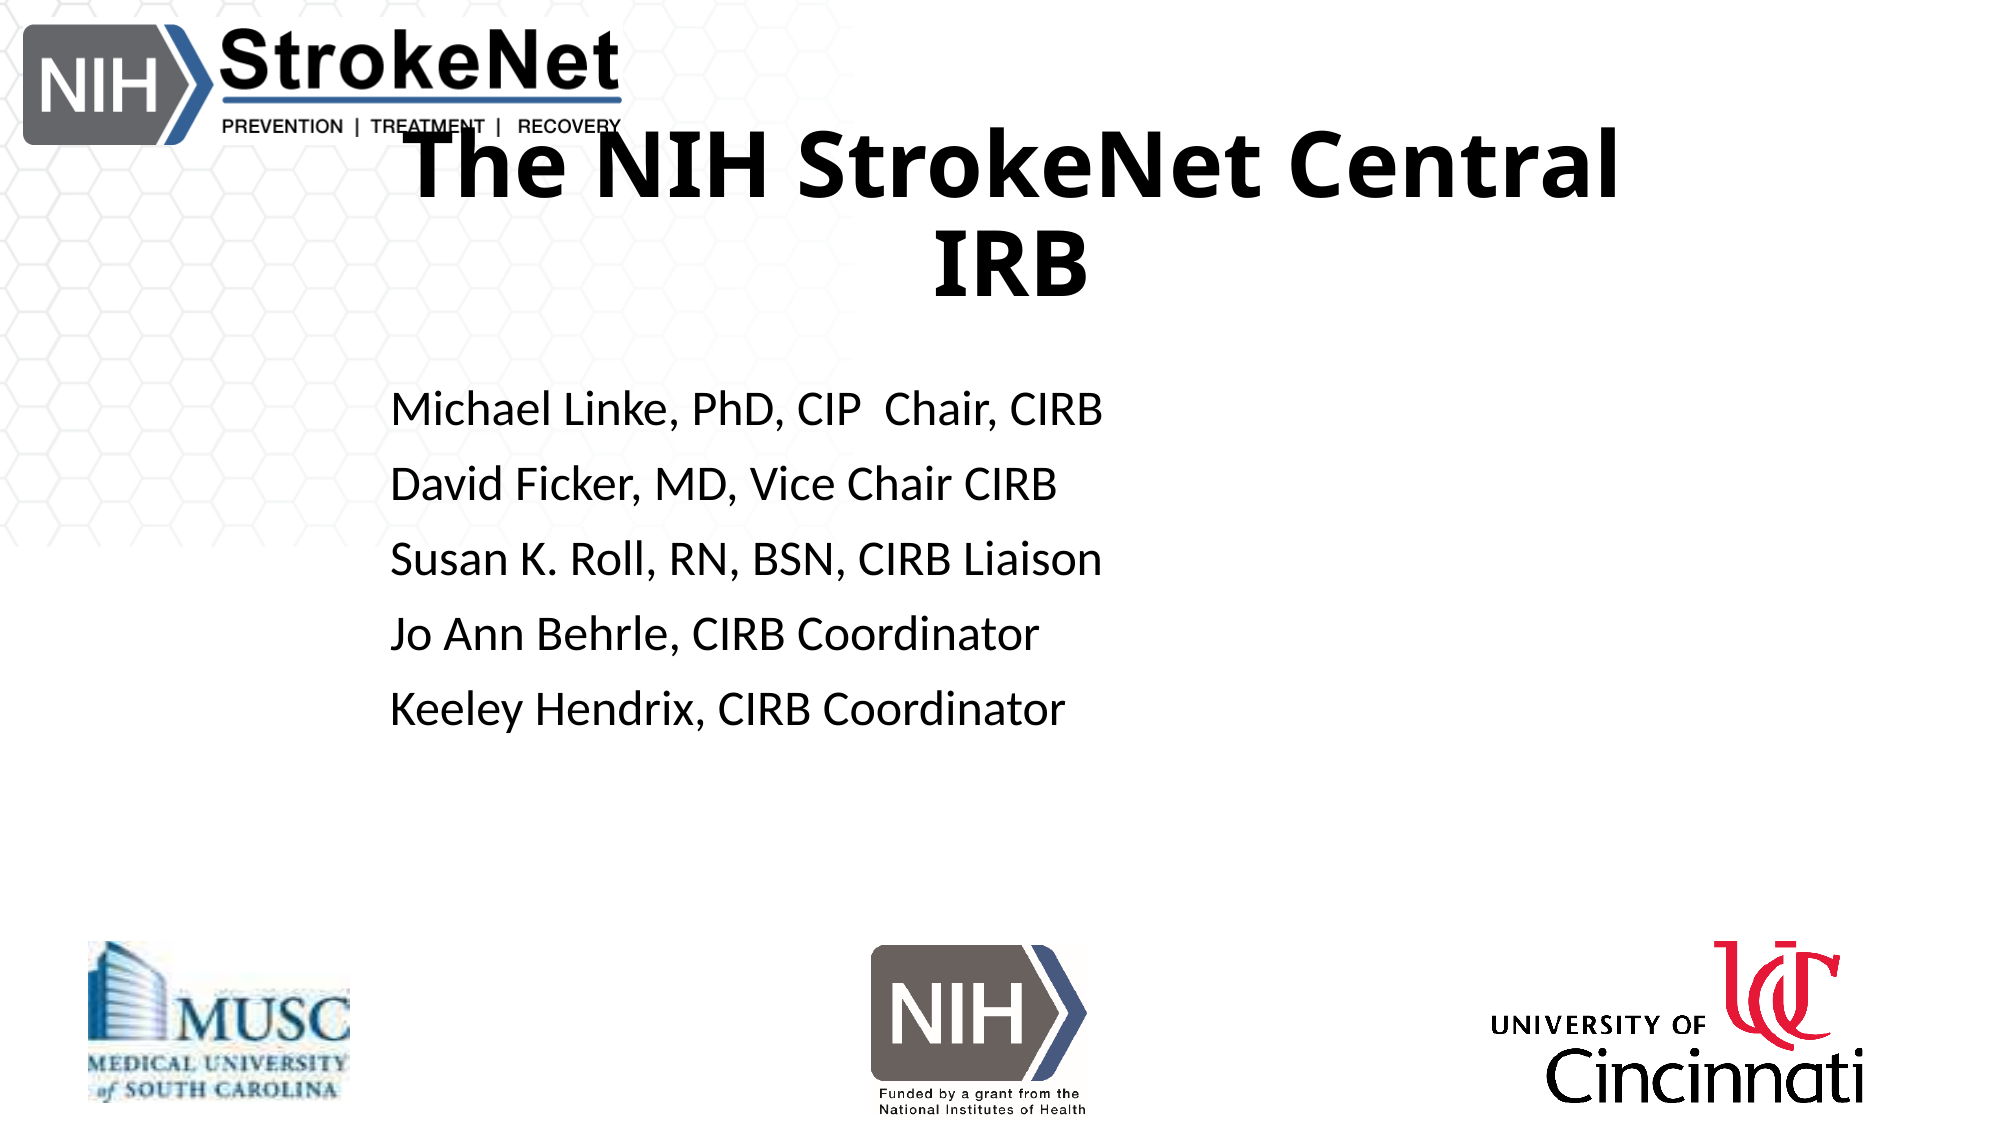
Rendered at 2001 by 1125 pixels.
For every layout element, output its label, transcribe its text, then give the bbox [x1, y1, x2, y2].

title The NIH StrokeNet Central IRB [375, 148, 1650, 324]
picture [0, 0, 1863, 1117]
subtitle Michael Linke, PhD, CIP Chair, CIRB David Ficker, MD, Vice Chair CIRB Susan K. Roll, RN, BSN, CIRB Liaison Jo Ann Behrle, CIRB Coordinator Keeley Hendrix, CIRB Coordinator [375, 375, 1788, 813]
